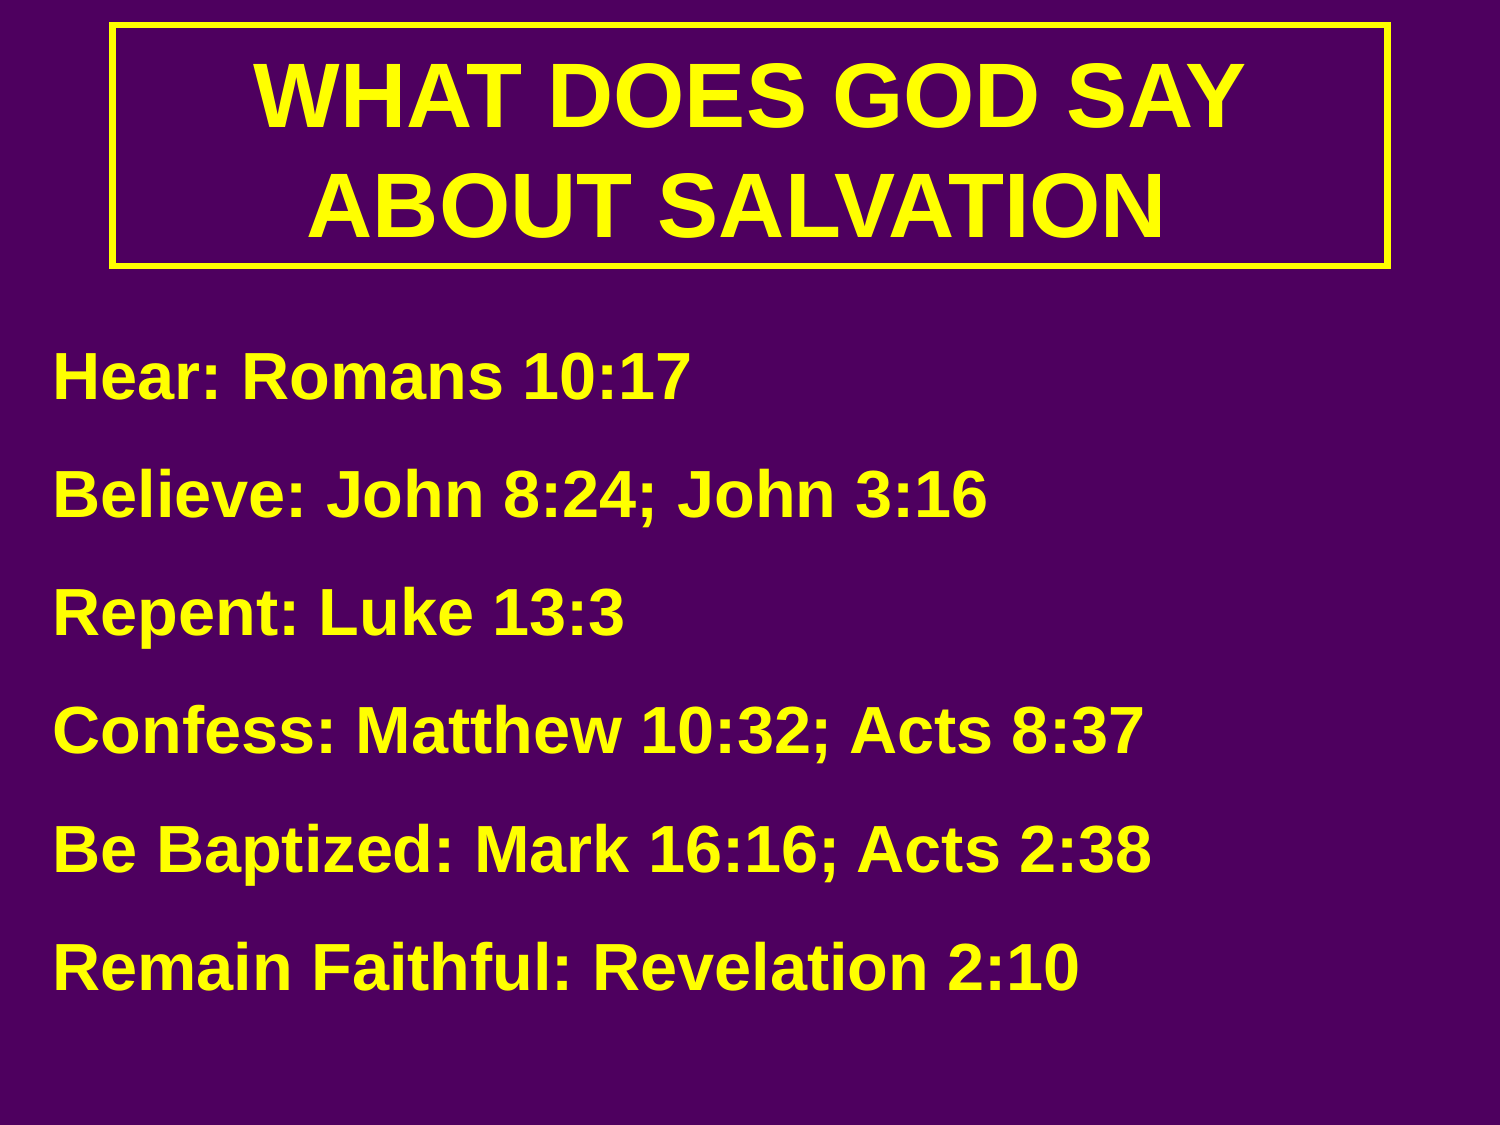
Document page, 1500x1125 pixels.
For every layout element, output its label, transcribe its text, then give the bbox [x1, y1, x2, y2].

title WHAT DOES GOD SAY ABOUT SALVATION [112, 24, 1388, 267]
subtitle Hear: Romans 10:17 Believe: John 8:24; John 3:16 Repent: Luke 13:3 Confess: Matthew 10:32; Acts 8:37 Be Baptized: Mark 16:16; Acts 2:38 Remain Faithful: Revelation 2:10 [37, 324, 1463, 1012]
